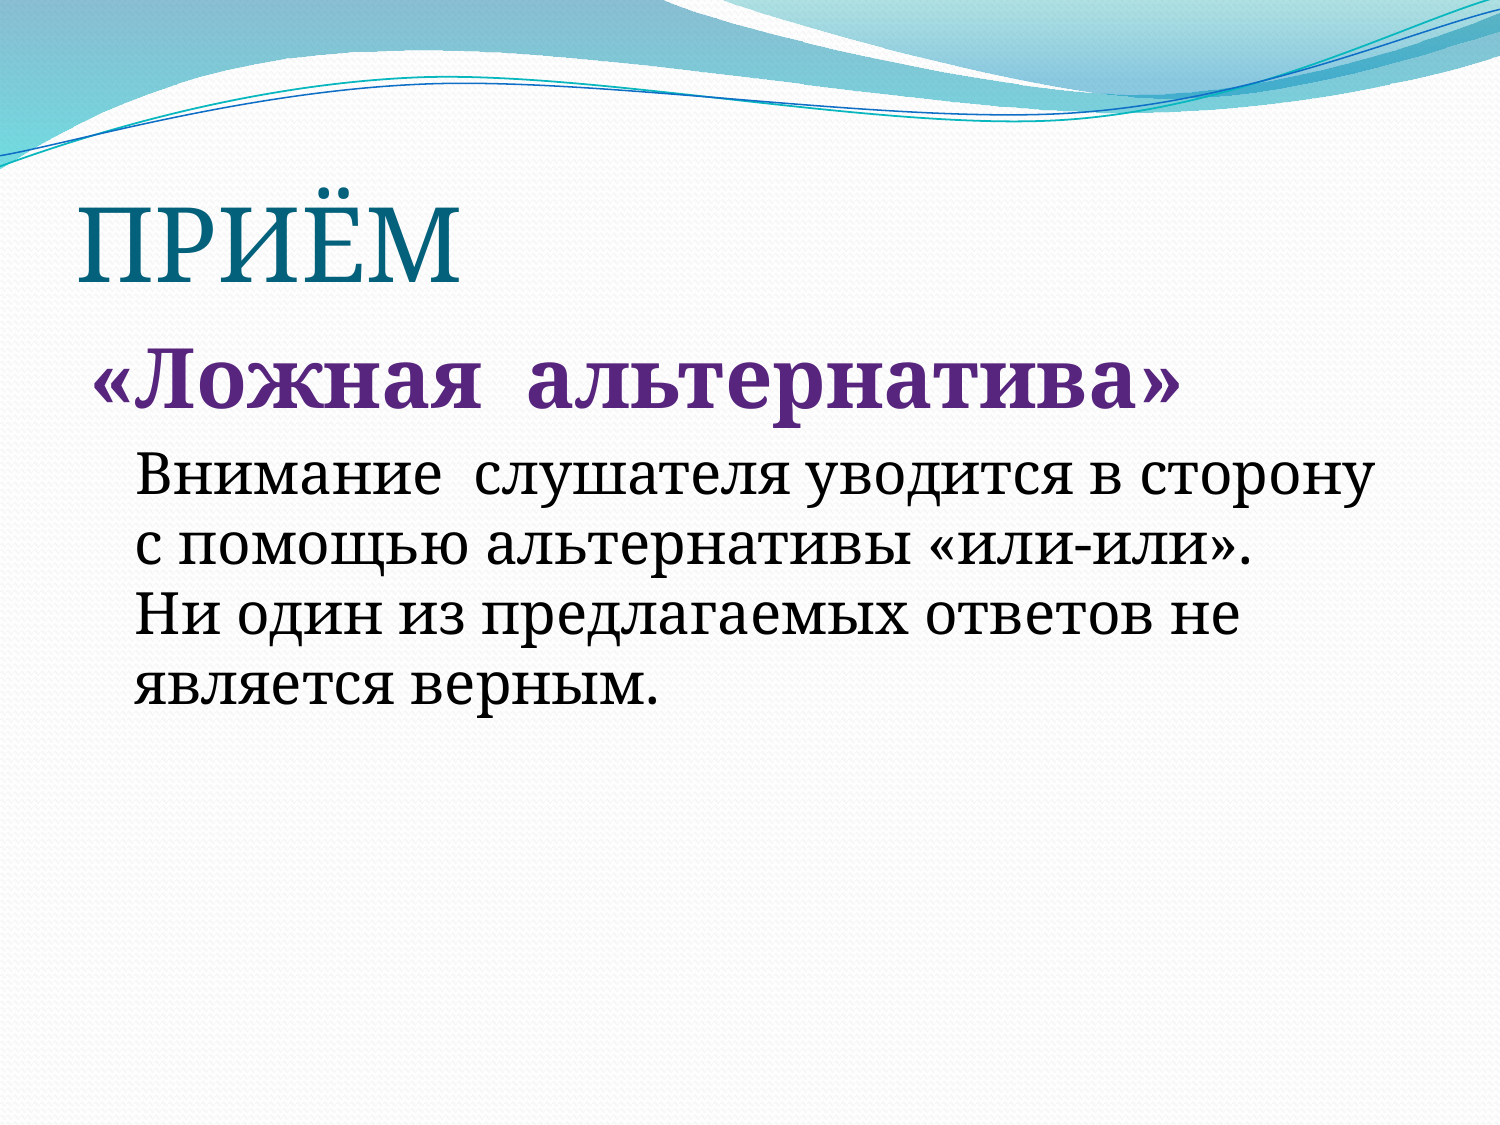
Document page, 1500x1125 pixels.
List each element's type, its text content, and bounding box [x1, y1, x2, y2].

list «Ложная альтернатива» Внимание слушателя уводится в сторону с помощью альтернативы «или-или». Ни один из предлагаемых ответов не является верным. [75, 317, 1425, 1038]
title ПРИЁМ [75, 115, 1425, 303]
